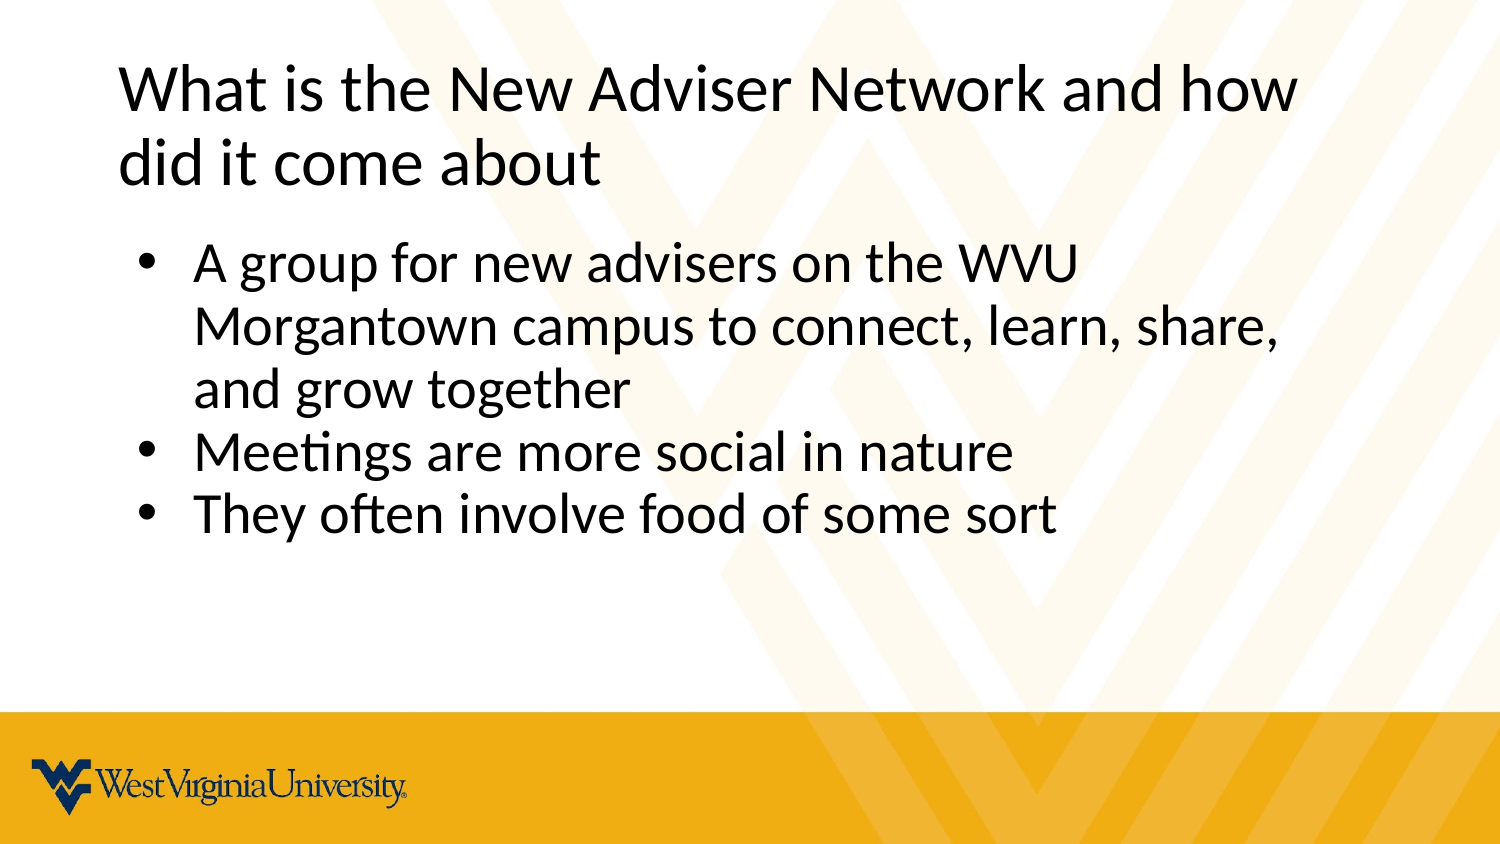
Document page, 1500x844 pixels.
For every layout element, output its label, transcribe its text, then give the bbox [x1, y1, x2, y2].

title What is the New Adviser Network and how did it come about [103, 45, 1397, 209]
picture [0, 0, 1500, 844]
list A group for new advisers on the WVU Morgantown campus to connect, learn, share, and grow together Meetings are more social in nature They often involve food of some sort [103, 224, 1397, 760]
